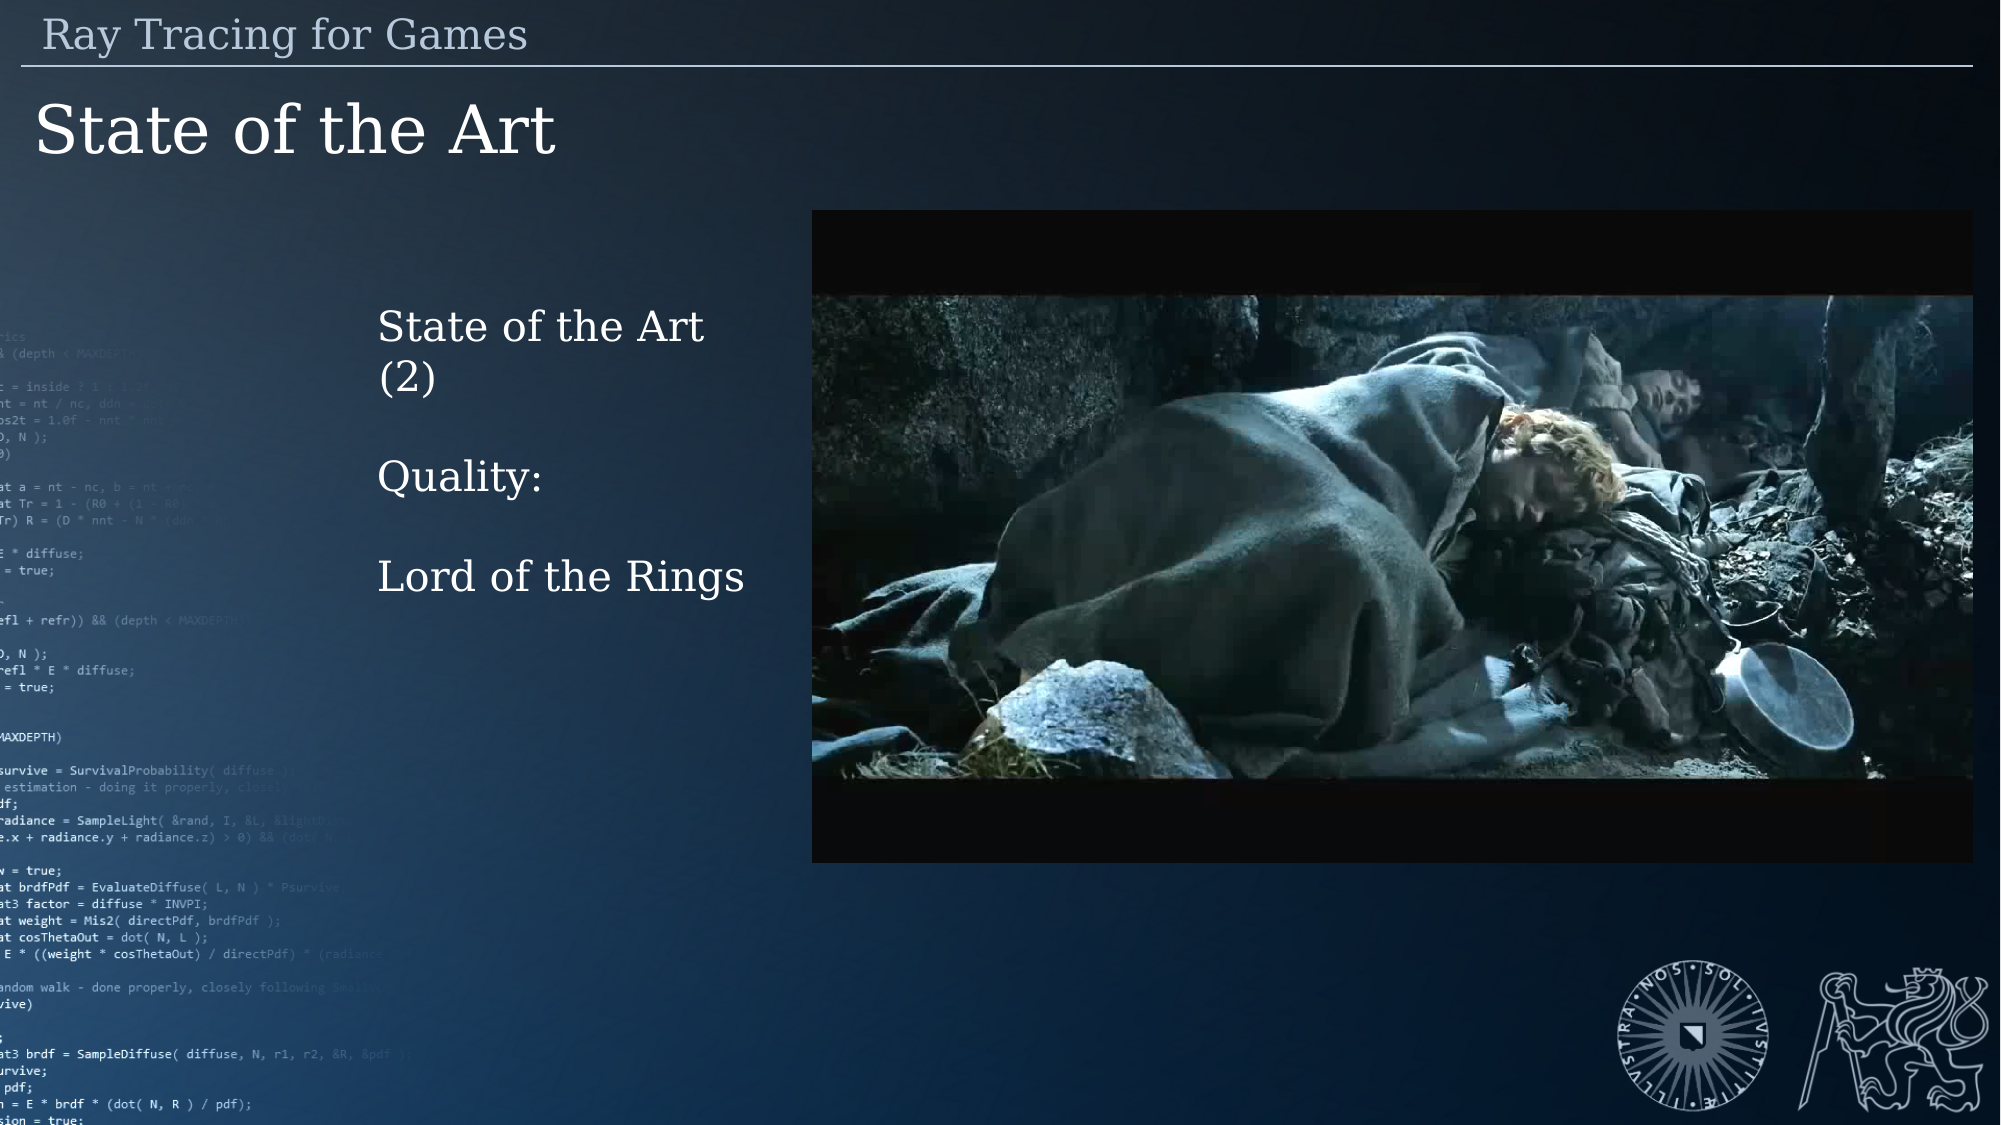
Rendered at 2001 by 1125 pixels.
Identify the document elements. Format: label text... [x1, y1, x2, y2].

text_box State of the Art [18, 86, 778, 161]
picture [0, 0, 2001, 1125]
text_box State of the Art (2) Quality: Lord of the Rings [362, 292, 791, 708]
text_box Ray Tracing for Games [0, 0, 989, 65]
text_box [811, 209, 1973, 863]
